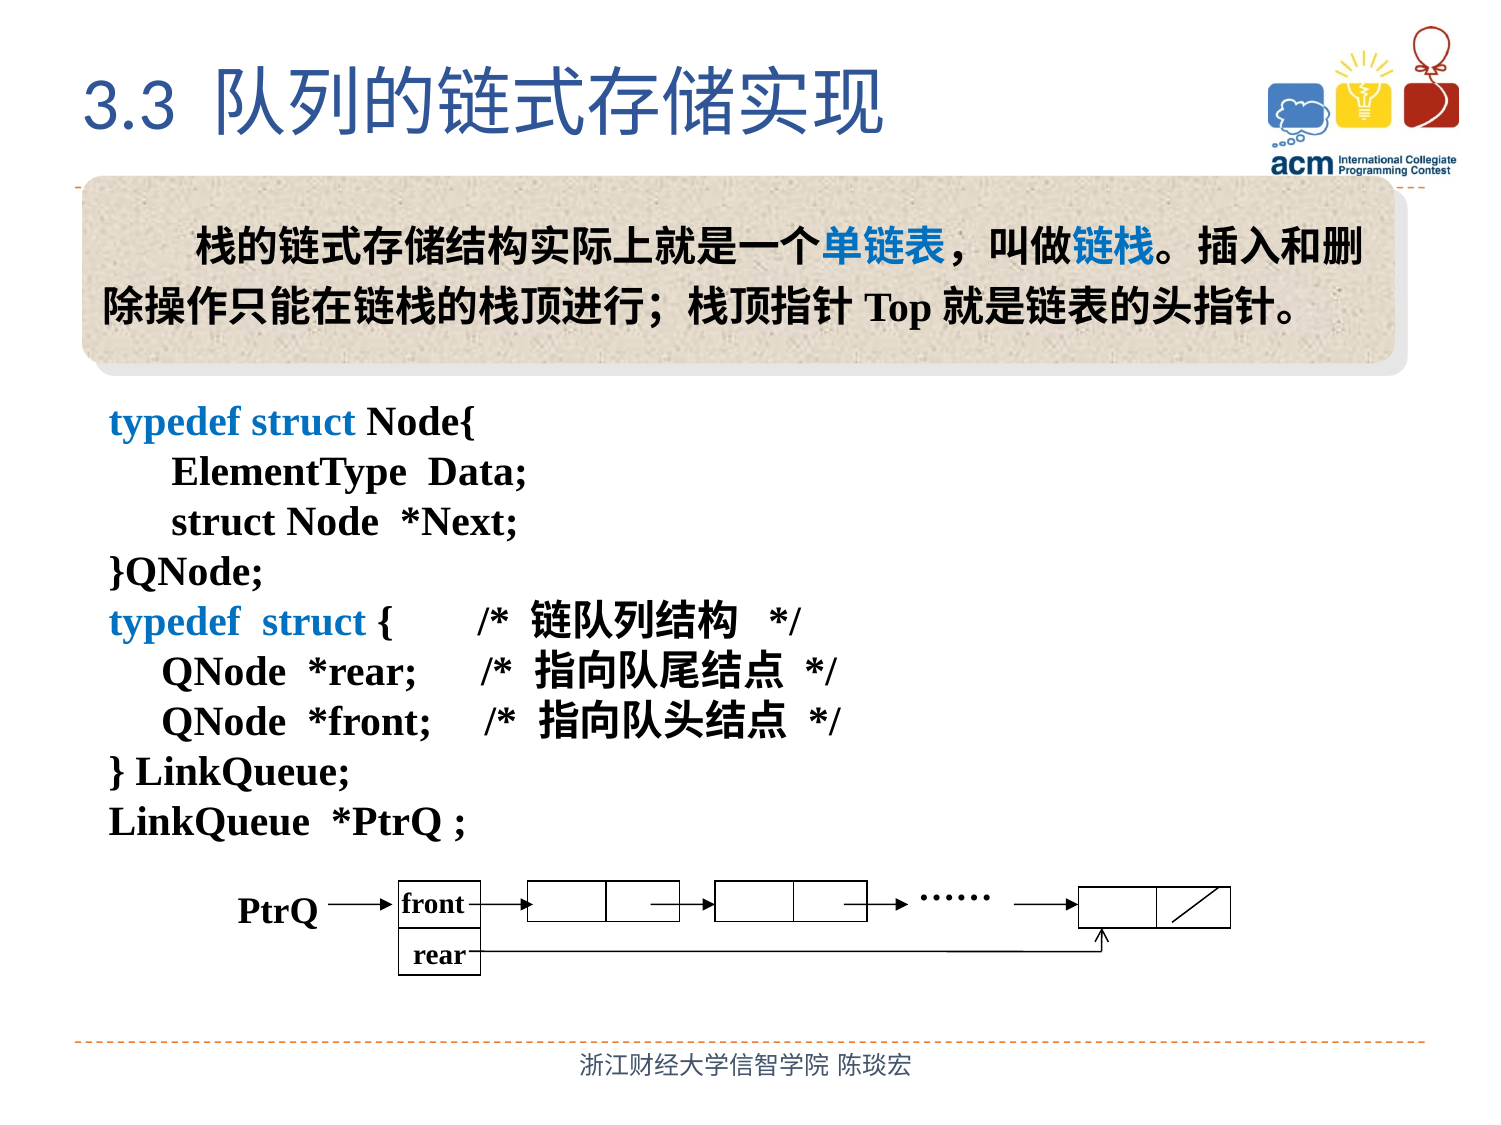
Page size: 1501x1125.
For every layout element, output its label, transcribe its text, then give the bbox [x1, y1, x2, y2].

text_box 栈的链式存储结构实际上就是一个单链表，叫做链栈。插入和删除操作只能在链栈的栈顶进行；栈顶指针Top就是链表的头指针。 [82, 175, 1395, 364]
slide_number [1059, 1042, 1398, 1103]
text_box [222, 855, 1231, 979]
text_box typedef struct Node{ ElementType Data; struct Node *Next; }QNode; typedef struct { /* 链队列结构 */ QNode *rear; /* 指向队尾结点 */ QNode *front; /* 指向队头结点 */ } LinkQueue; LinkQueue *PtrQ ; [93, 386, 856, 852]
text_box 3.3 队列的链式存储实现 [66, 46, 902, 152]
footer 浙江财经大学信智学院 陈琰宏 [496, 1042, 1004, 1103]
picture [1268, 26, 1459, 181]
